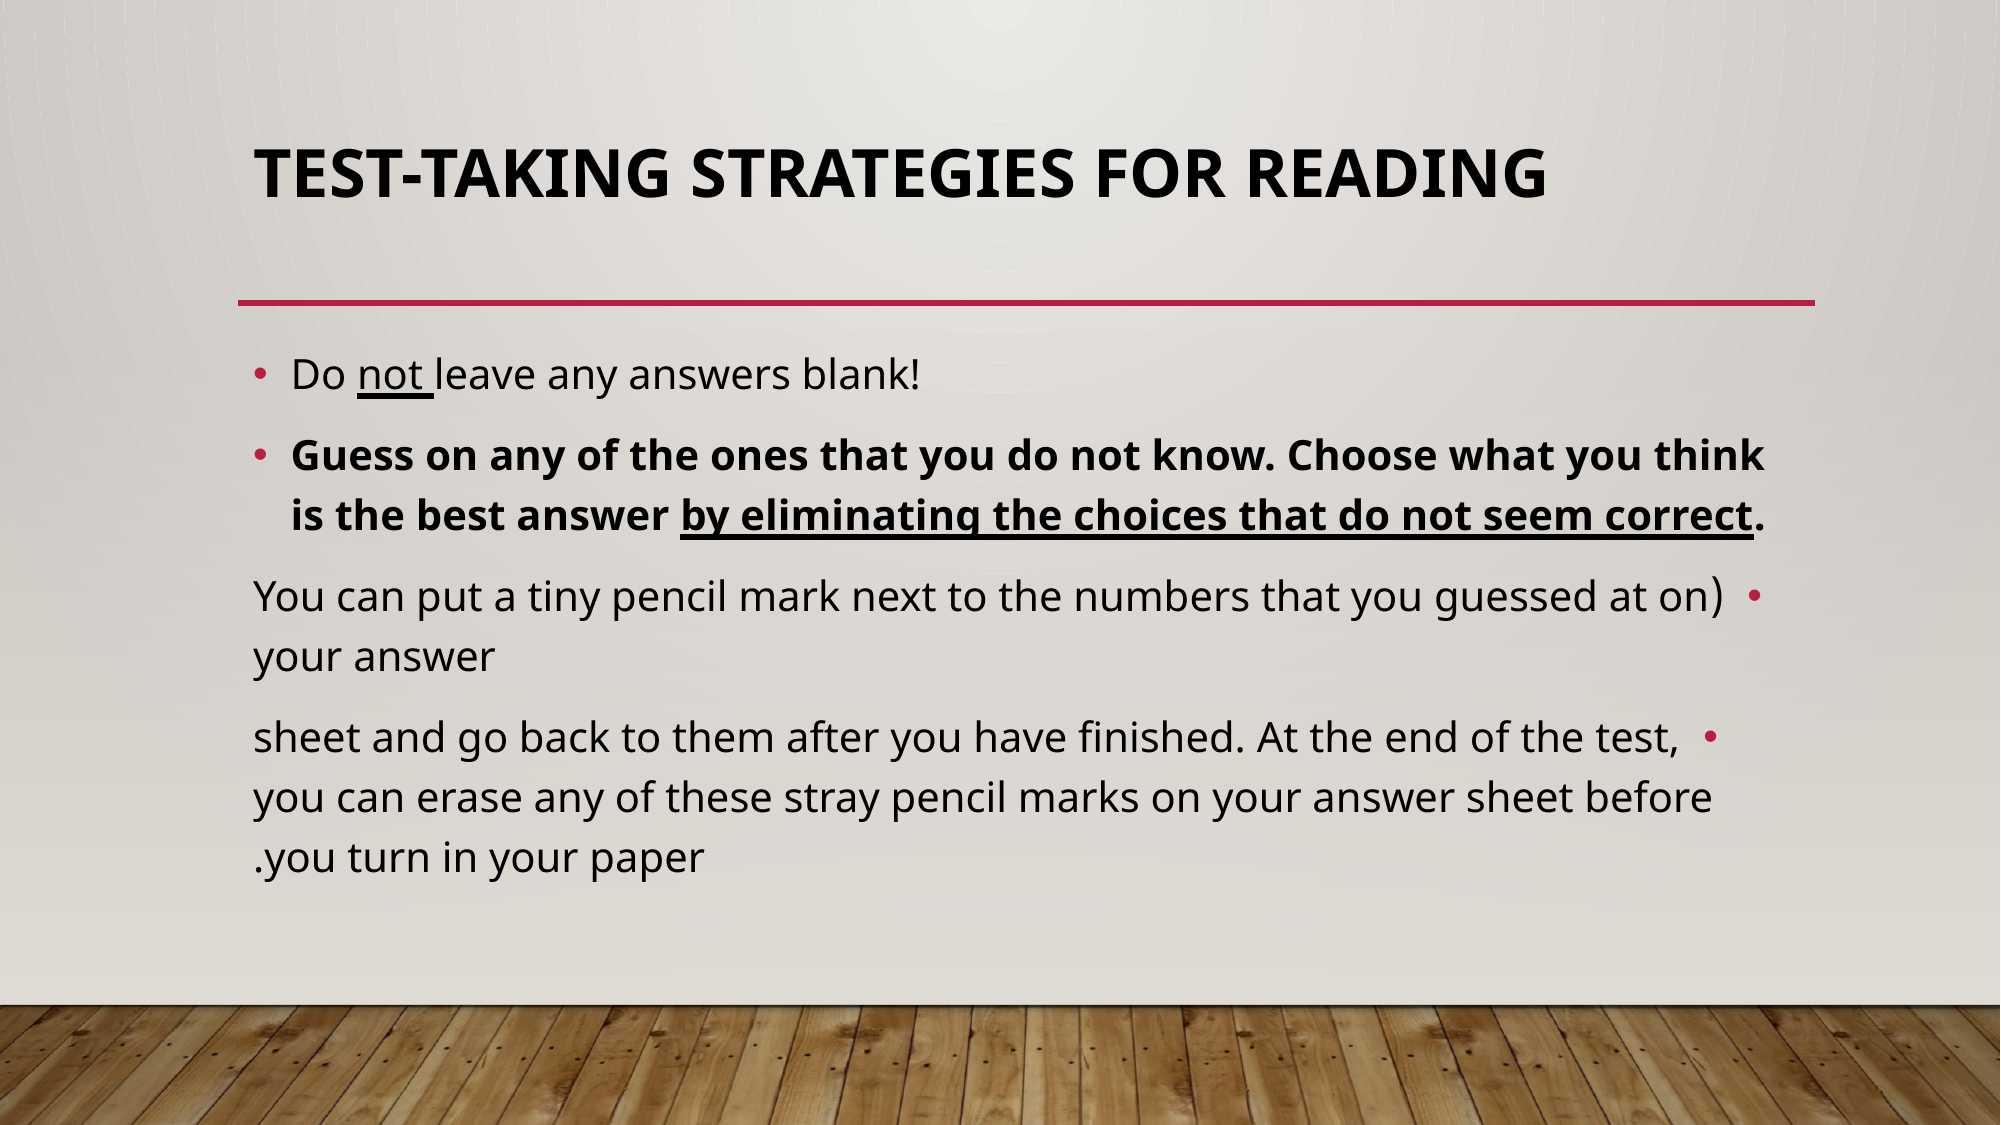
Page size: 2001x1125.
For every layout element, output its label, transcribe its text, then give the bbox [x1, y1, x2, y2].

picture [0, 1005, 2000, 1125]
list Do not leave any answers blank! Guess on any of the ones that you do not know. Choose what you think is the best answer by eliminating the choices that do not seem correct. (You can put a tiny pencil mark next to the numbers that you guessed at on your answer sheet and go back to them after you have finished. At the end of the test, you can erase any of these stray pencil marks on your answer sheet before you turn in your paper. [238, 330, 1814, 897]
title TEST-TAKING STRATEGIES FOR READING [238, 131, 1814, 305]
